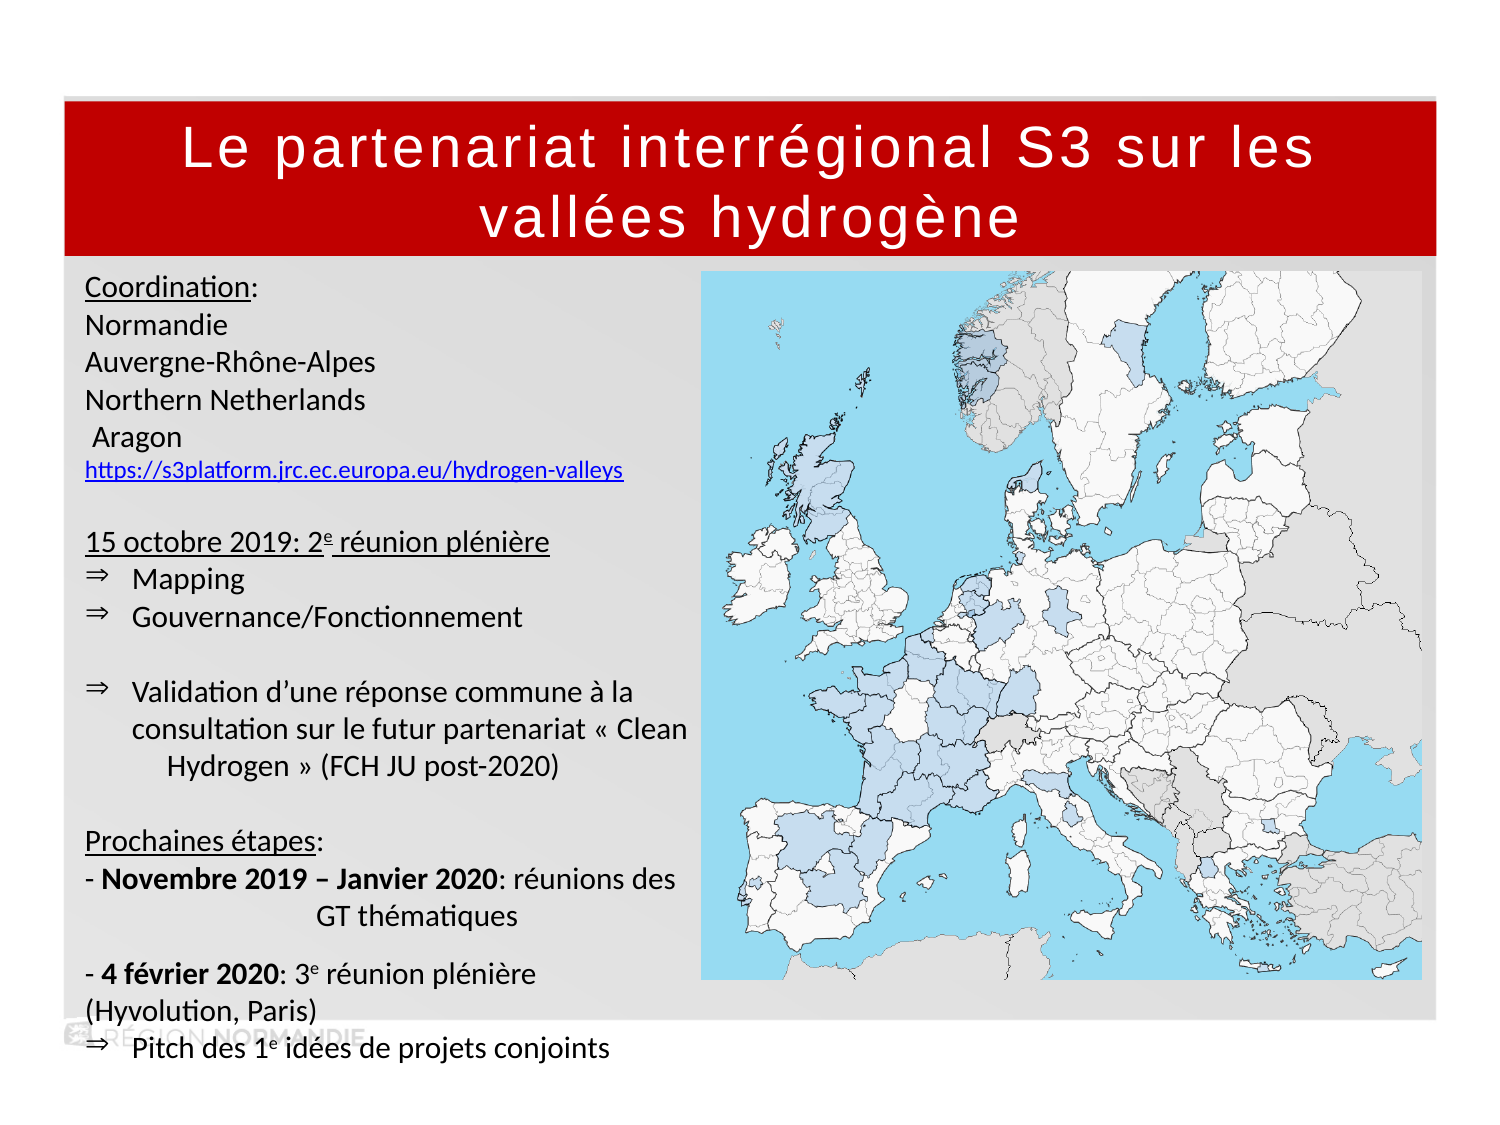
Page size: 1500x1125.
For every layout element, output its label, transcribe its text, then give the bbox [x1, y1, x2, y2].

picture [701, 271, 1422, 981]
text_box Le partenariat interrégional S3 sur les vallées hydrogène [64, 101, 1437, 256]
picture [0, 32, 1500, 1093]
text_box Coordination: Normandie Auvergne-Rhône-Alpes Northern Netherlands Aragon https://s3platform.jrc.ec.europa.eu/hydrogen-valleys 15 octobre 2019: 2e réunion plénière Mapping Gouvernance/Fonctionnement Validation d’une réponse commune à la consultation sur le futur partenariat « Clean Hydrogen » (FCH JU post-2020) Prochaines étapes: - Novembre 2019 – Janvier 2020: réunions des GT thématiques - 4 février 2020: 3e réunion plénière (Hyvolution, Paris) Pitch des 1e idées de projets conjoints [70, 259, 1437, 1125]
